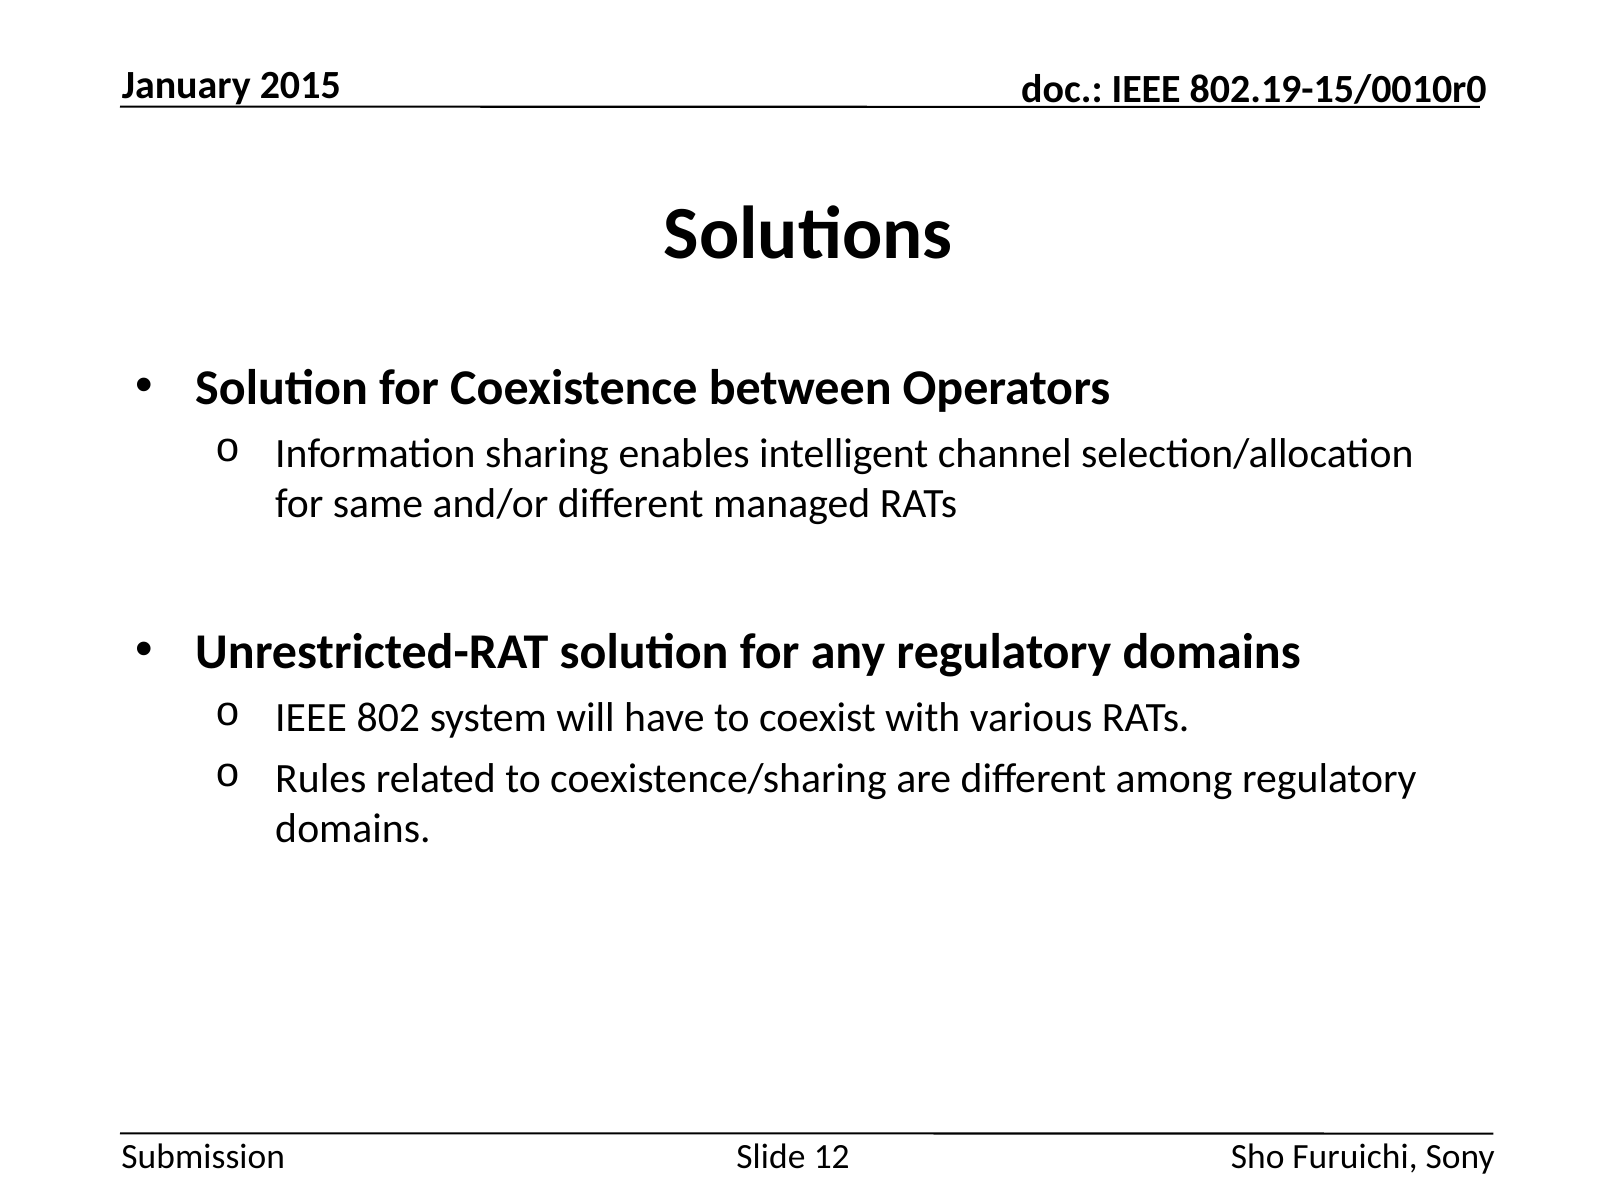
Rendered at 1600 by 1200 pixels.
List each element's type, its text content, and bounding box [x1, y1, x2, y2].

title Solutions [119, 149, 1480, 307]
list Solution for Coexistence between Operators Information sharing enables intelligent channel selection/allocation for same and/or different managed RATs Unrestricted-RAT solution for any regulatory domains IEEE 802 system will have to coexist with various RATs. Rules related to coexistence/sharing are different among regulatory domains. [119, 346, 1480, 1067]
slide_number Slide 12 [733, 1132, 854, 1197]
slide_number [121, 58, 451, 107]
footer Sho Furuichi, Sony [937, 1132, 1495, 1174]
